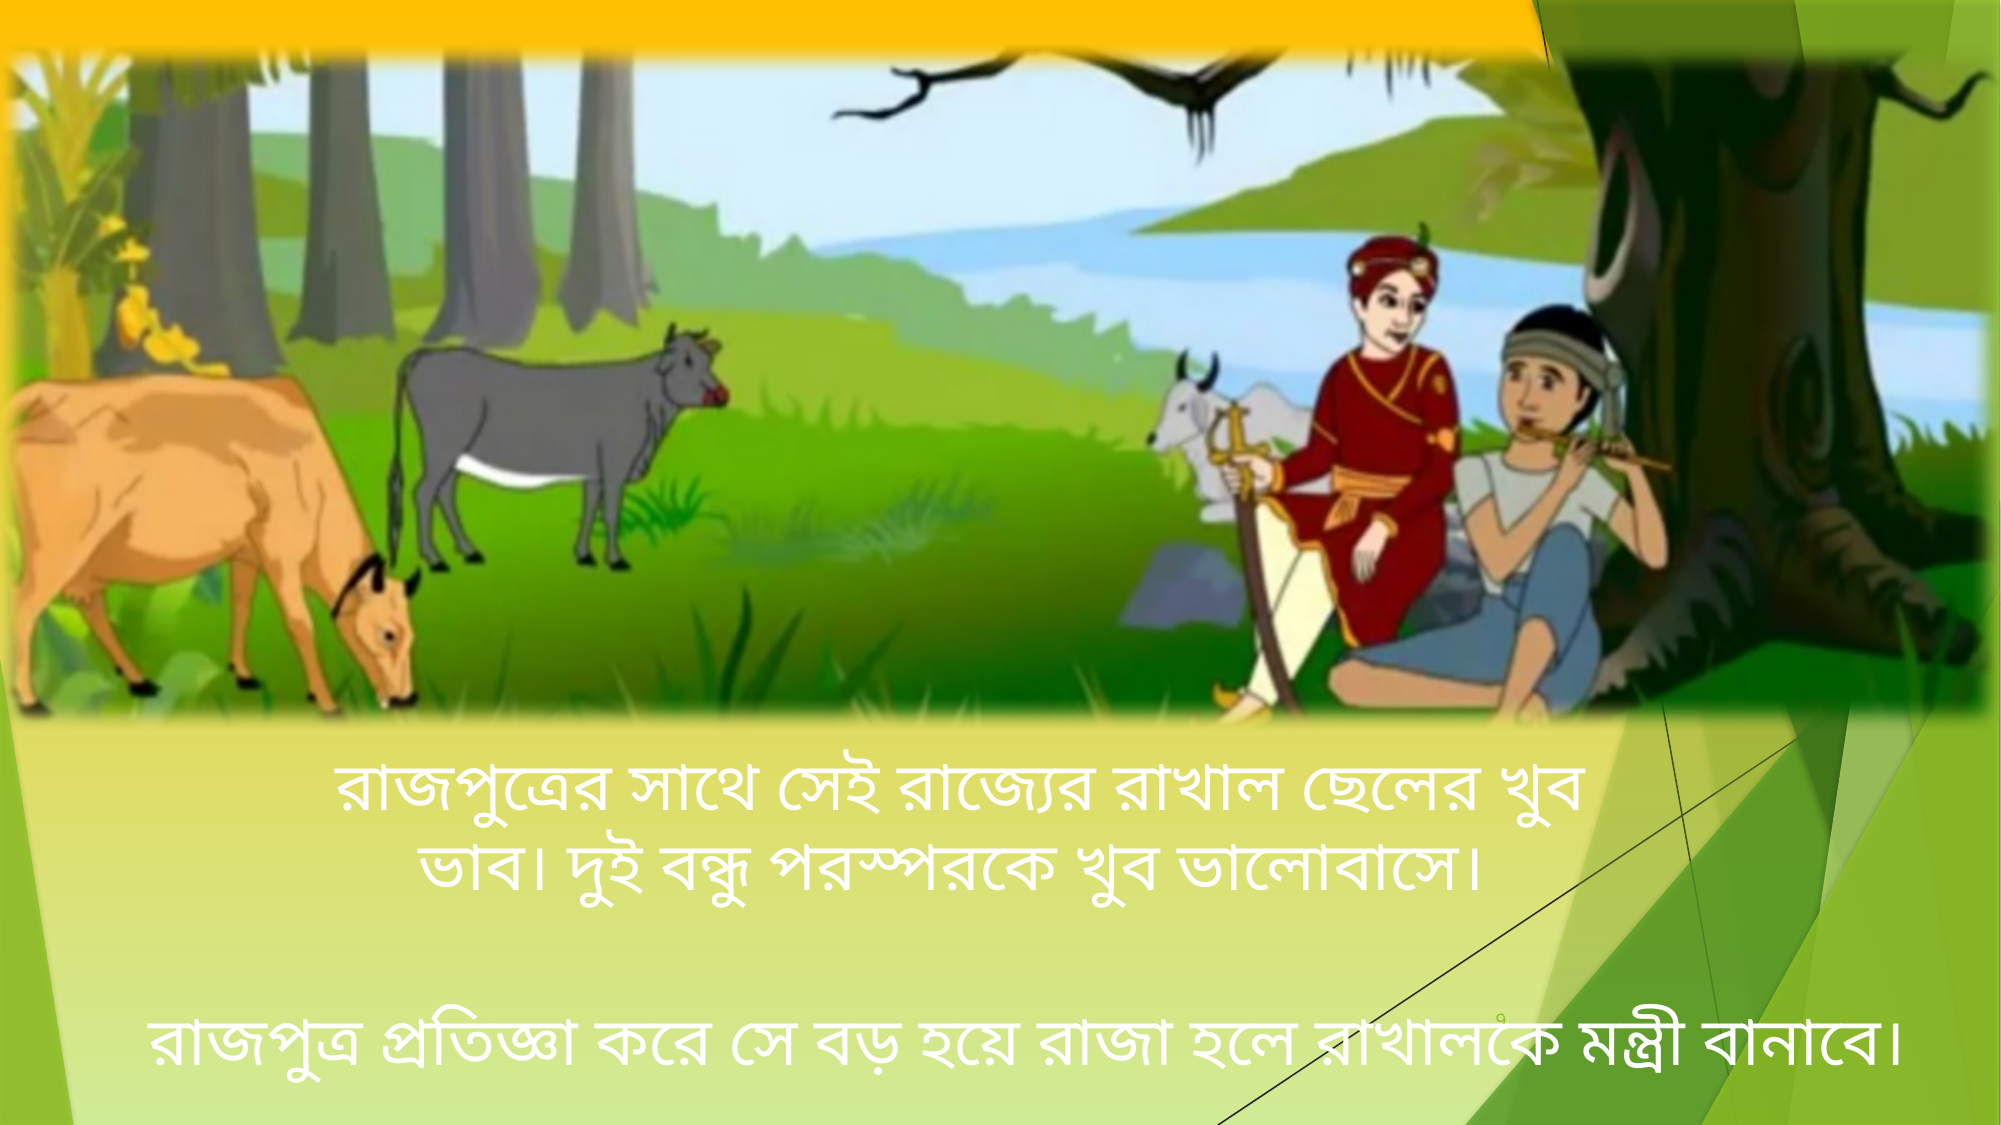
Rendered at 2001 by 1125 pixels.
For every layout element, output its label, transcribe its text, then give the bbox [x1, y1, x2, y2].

text_box রাজপুত্র প্রতিজ্ঞা করে সে বড় হয়ে রাজা হলে রাখালকে মন্ত্রী বানাবে। [77, 954, 1978, 1123]
text_box রাজপুত্রের সাথে সেই রাজ্যের রাখাল ছেলের খুব ভাব। দুই বন্ধু পরস্পরকে খুব ভালোবাসে। [254, 744, 1667, 947]
picture [0, 44, 2000, 733]
slide_number 9 [1409, 991, 1522, 1051]
